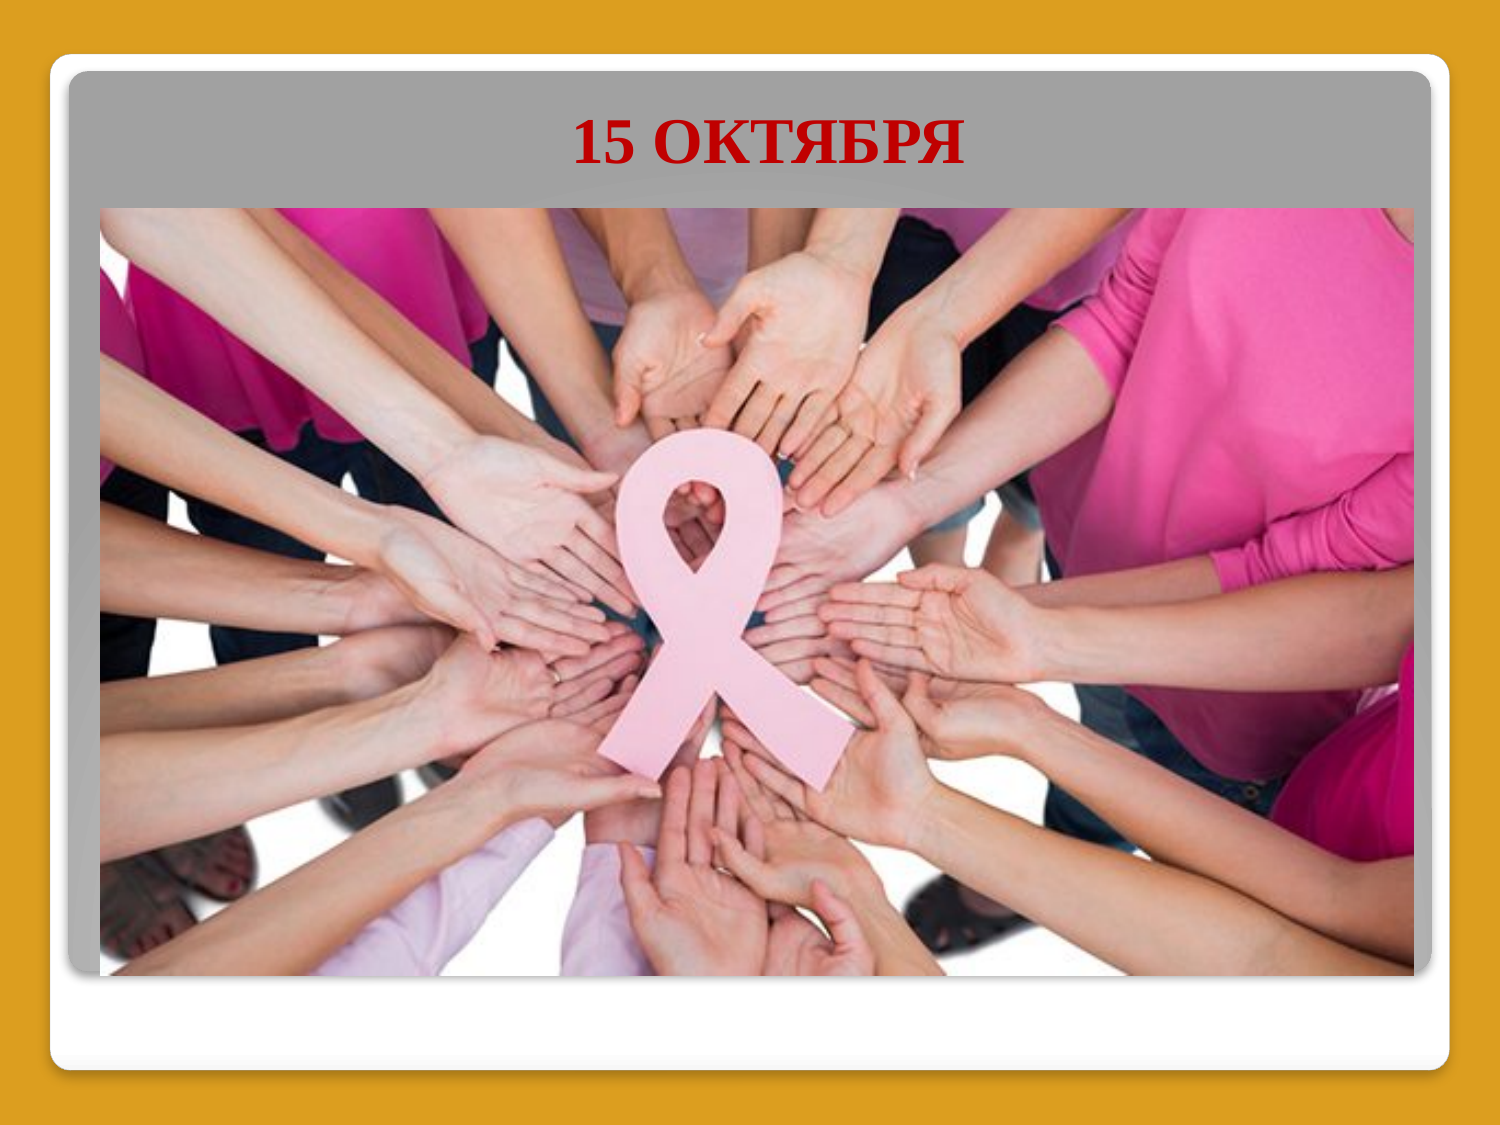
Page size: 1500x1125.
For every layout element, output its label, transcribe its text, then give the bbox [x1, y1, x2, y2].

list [99, 207, 1414, 977]
title 15 ОКТЯБРЯ [88, 90, 1449, 263]
